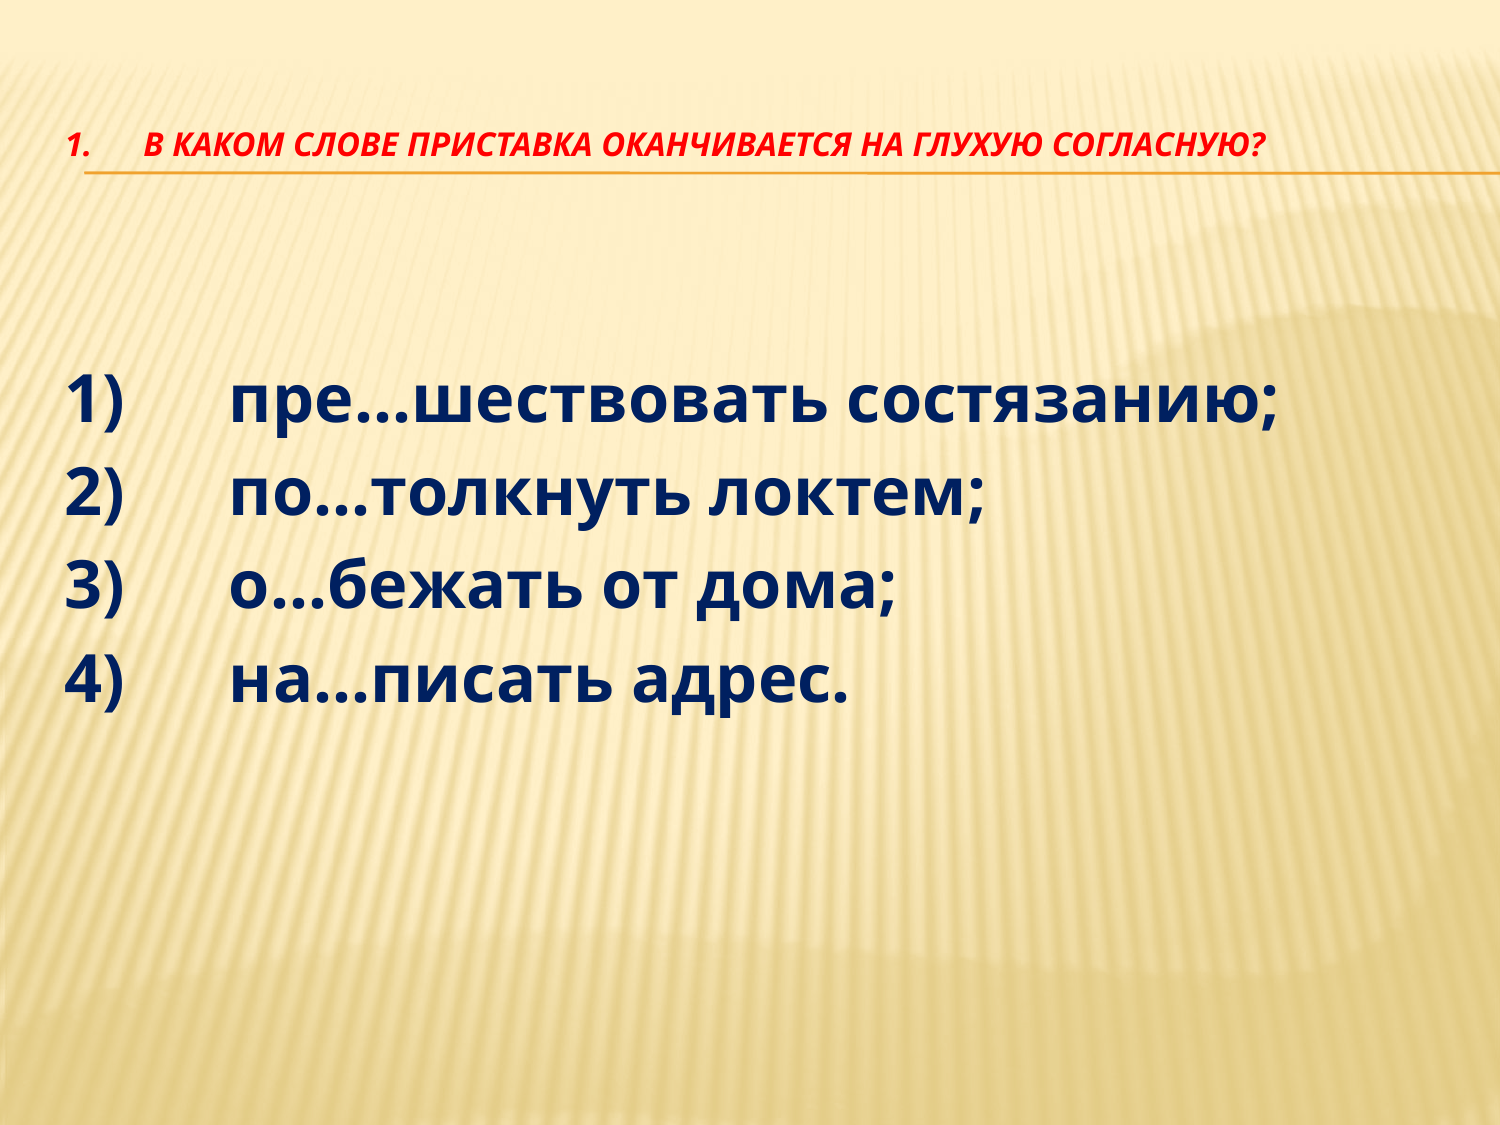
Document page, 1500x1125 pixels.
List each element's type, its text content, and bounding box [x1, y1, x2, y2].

title 1. В каком слове приставка оканчивается на глухую согласную? [50, 75, 1475, 213]
list 1) пре…шествовать состязанию; 2) по…толкнуть локтем; 3) о…бежать от дома; 4) на…писать адрес. [50, 254, 1475, 998]
